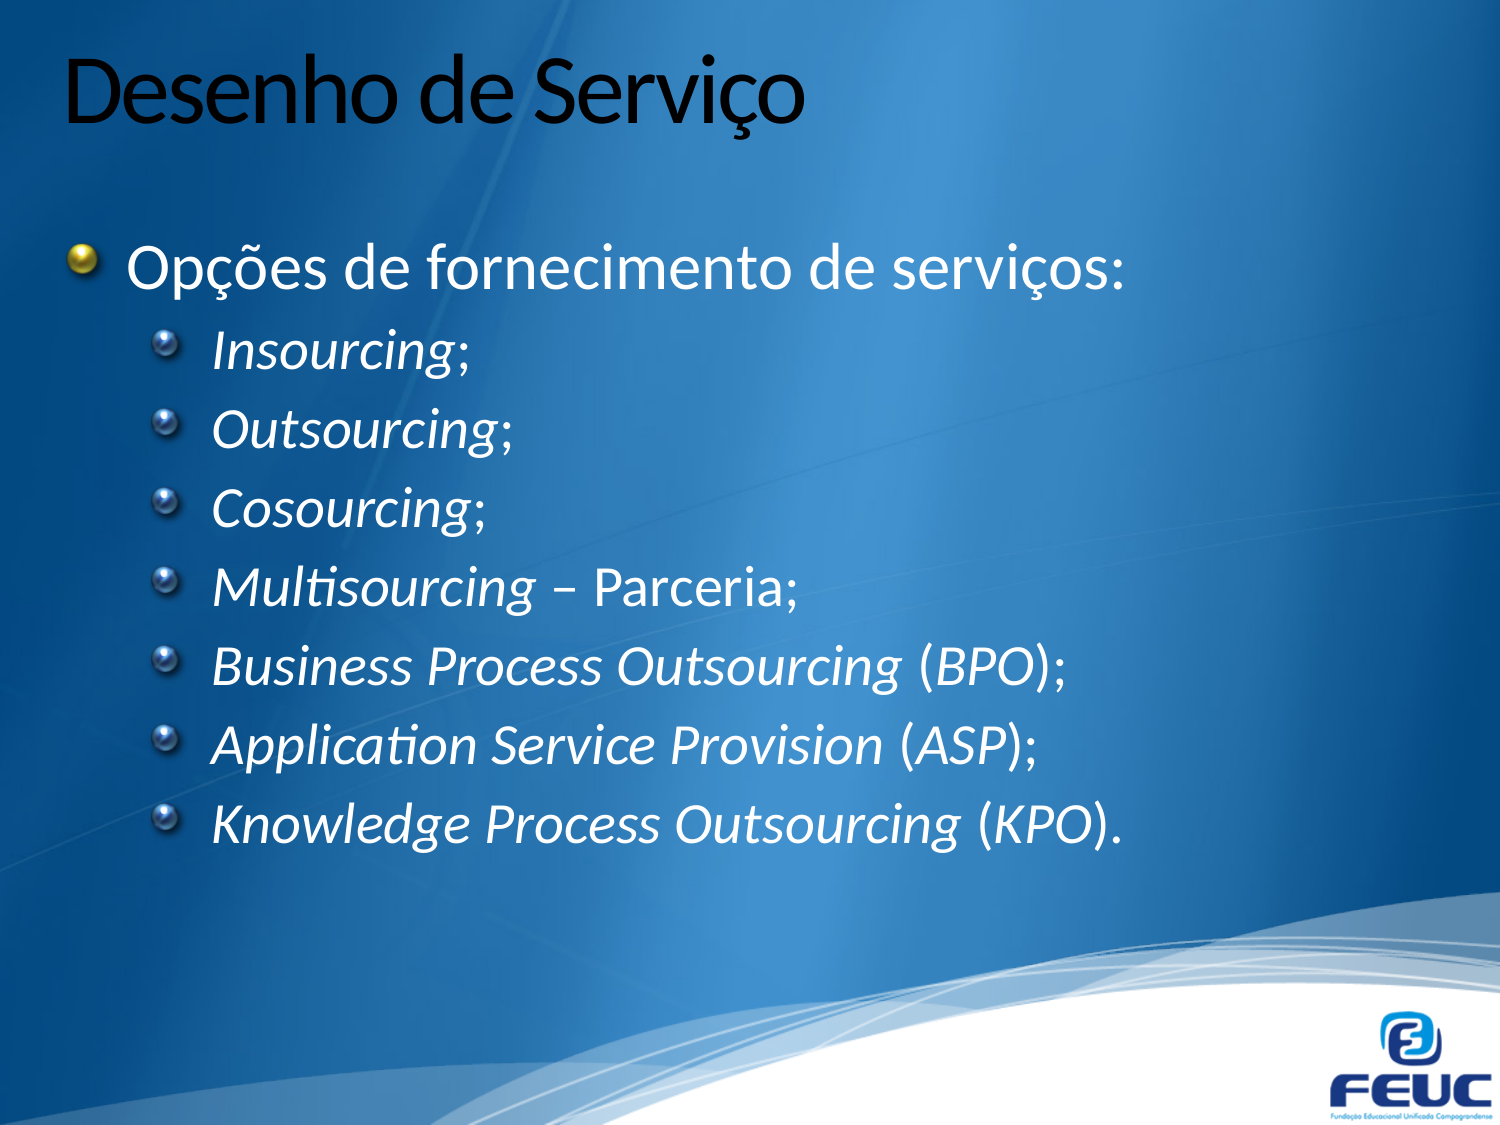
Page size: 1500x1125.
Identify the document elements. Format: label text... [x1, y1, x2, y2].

list Opções de fornecimento de serviços: Insourcing; Outsourcing; Cosourcing; Multisourcing – Parceria; Business Process Outsourcing (BPO); Application Service Provision (ASP); Knowledge Process Outsourcing (KPO). [62, 231, 1483, 868]
title Desenho de Serviço [62, 37, 1438, 147]
picture [0, 0, 1500, 1125]
